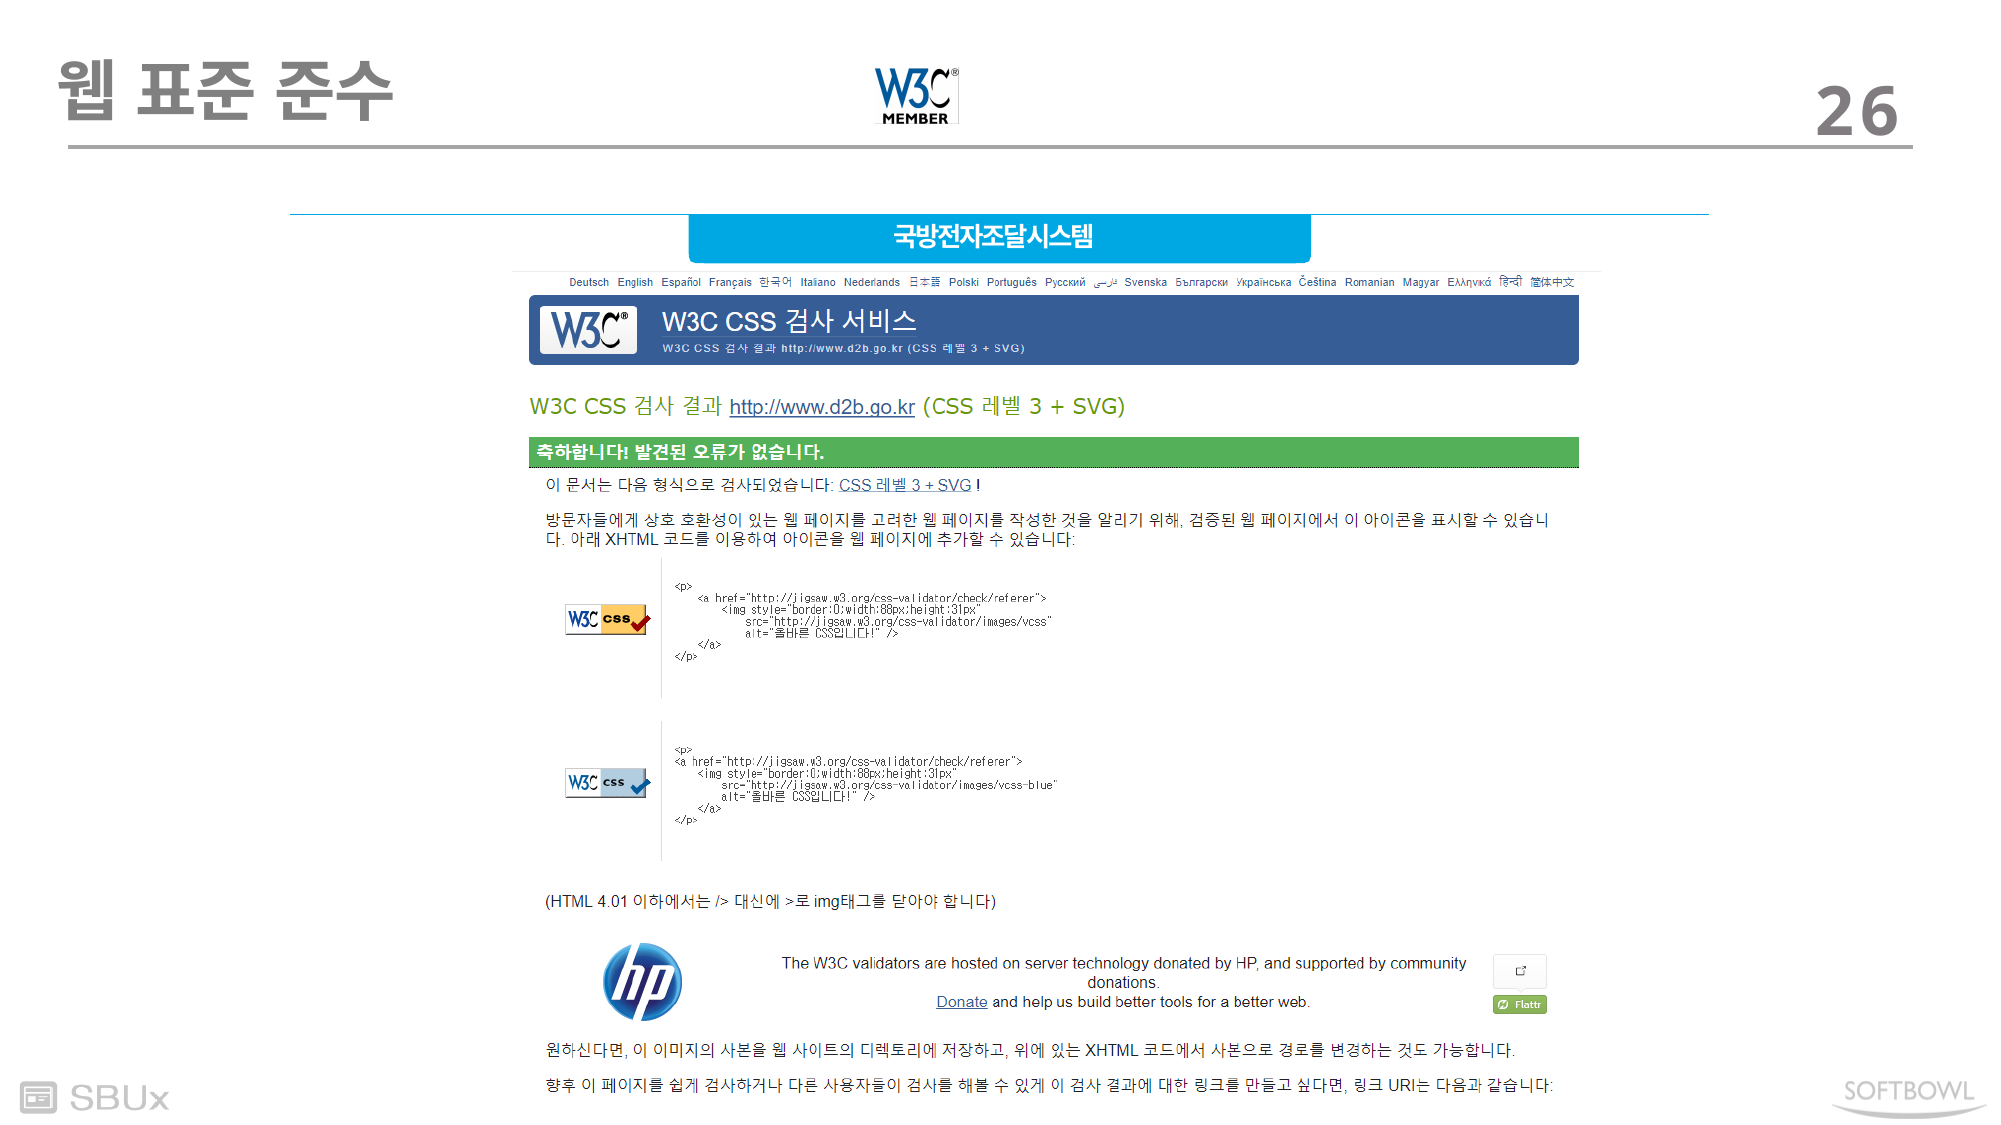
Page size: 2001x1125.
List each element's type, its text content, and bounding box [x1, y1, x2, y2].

picture [0, 1074, 191, 1120]
picture [1820, 1074, 2000, 1125]
picture [512, 271, 1601, 1115]
title 웹 표준 준수 [54, 0, 1619, 184]
text_box 국방전자조달시스템 [693, 212, 1295, 260]
text_box 26 [1813, 67, 1909, 150]
text_box [688, 215, 1312, 264]
picture [874, 67, 959, 124]
